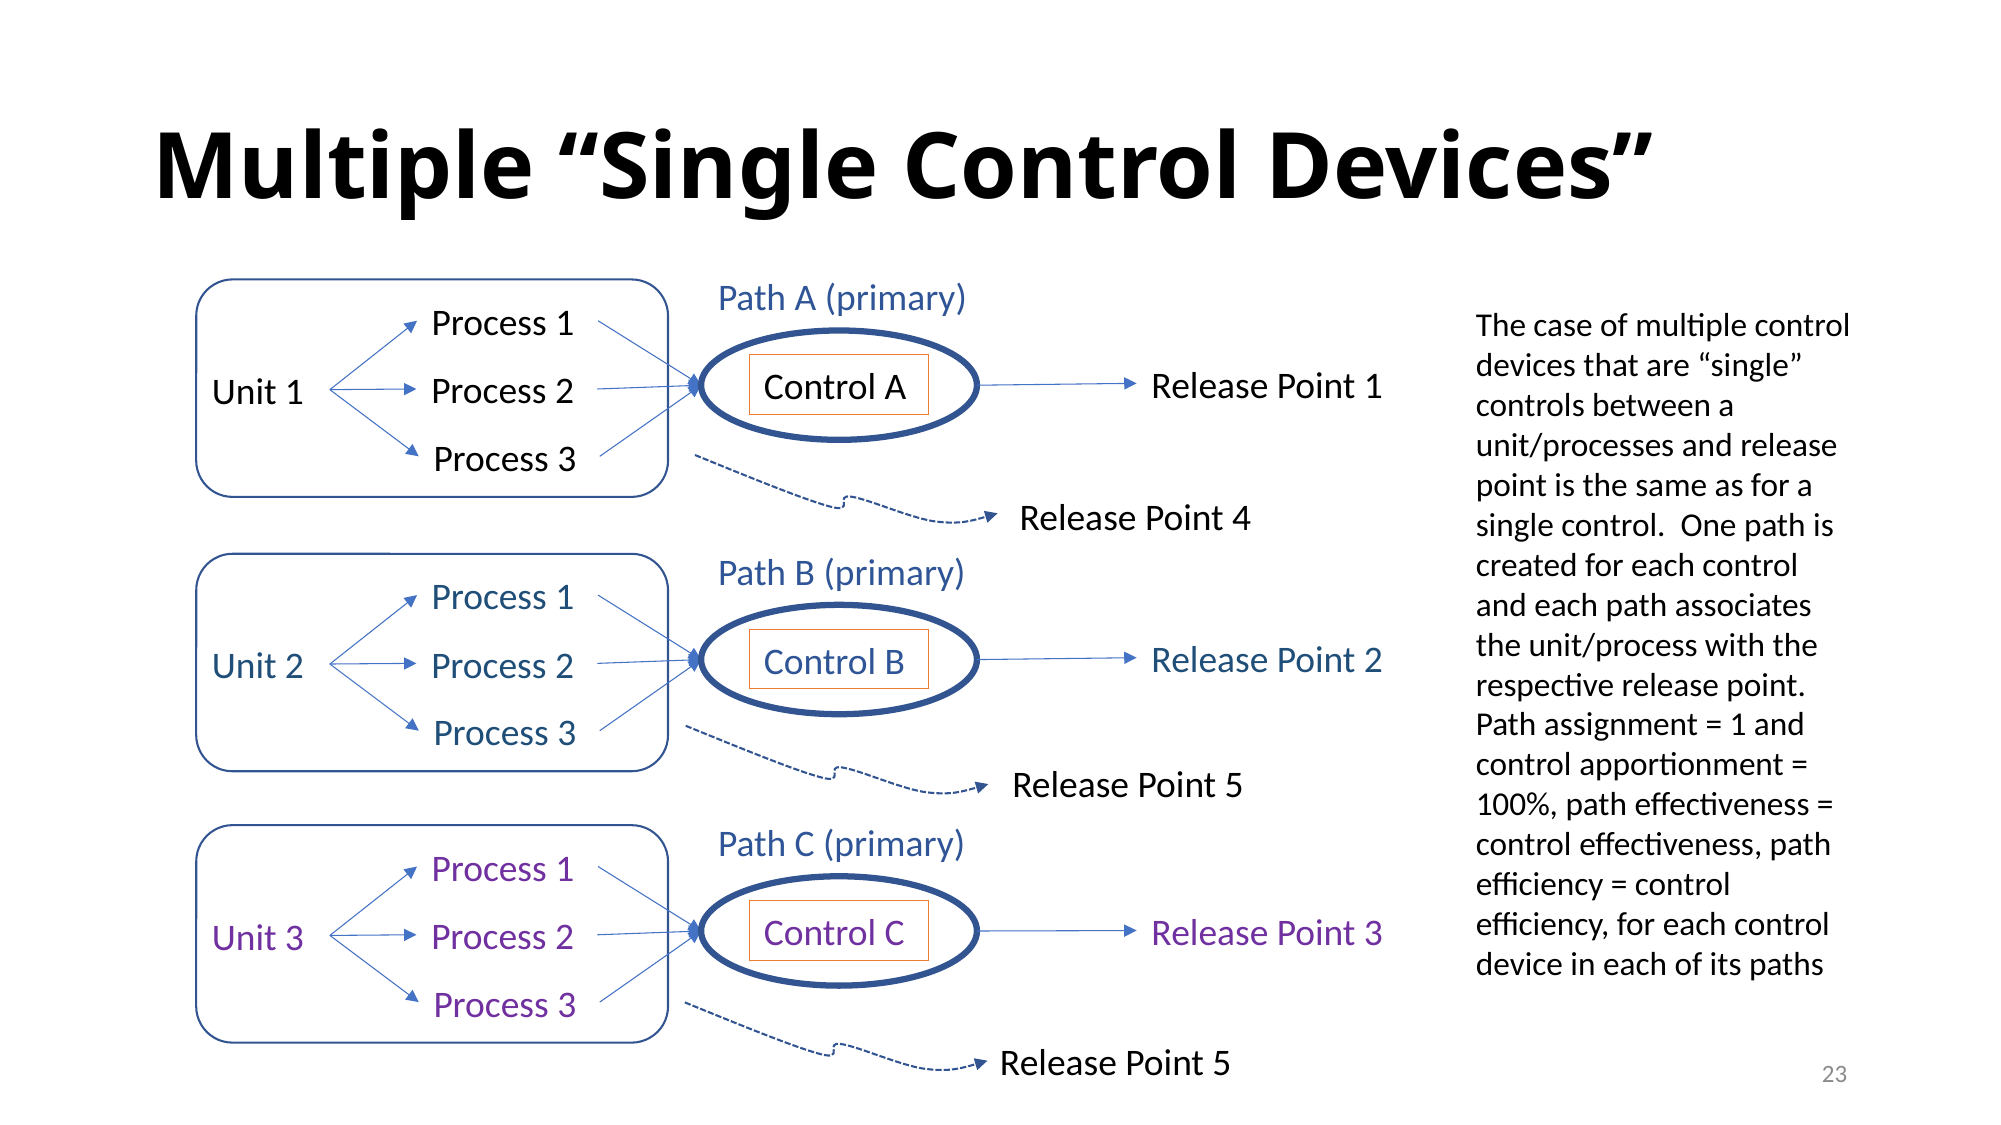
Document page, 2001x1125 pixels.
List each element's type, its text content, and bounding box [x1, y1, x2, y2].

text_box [599, 385, 702, 457]
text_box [329, 935, 419, 1003]
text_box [329, 595, 418, 664]
text_box [163, 238, 1436, 1087]
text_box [599, 659, 702, 732]
text_box Release Point 5 [997, 752, 1274, 813]
text_box The case of multiple control devices that are “single” controls between a unit/processes and release point is the same as for a single control. One path is created for each control and each path associates the unit/process with the respective release point. Path assignment = 1 and control apportionment = 100%, path effectiveness = control effectiveness, path efficiency = control efficiency, for each control device in each of its paths [1461, 295, 1868, 990]
title Multiple “Single Control Devices” [137, 59, 1863, 278]
text_box [684, 1003, 985, 1072]
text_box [598, 595, 702, 659]
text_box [329, 866, 418, 935]
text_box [329, 390, 419, 457]
text_box Release Point 5 [985, 1030, 1261, 1091]
text_box [697, 456, 998, 524]
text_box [598, 866, 702, 930]
text_box Release Point 4 [1004, 485, 1281, 546]
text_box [599, 930, 702, 1003]
slide_number 23 [1412, 1042, 1863, 1103]
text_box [329, 664, 419, 732]
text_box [598, 321, 702, 385]
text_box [329, 321, 418, 390]
text_box [700, 728, 989, 795]
